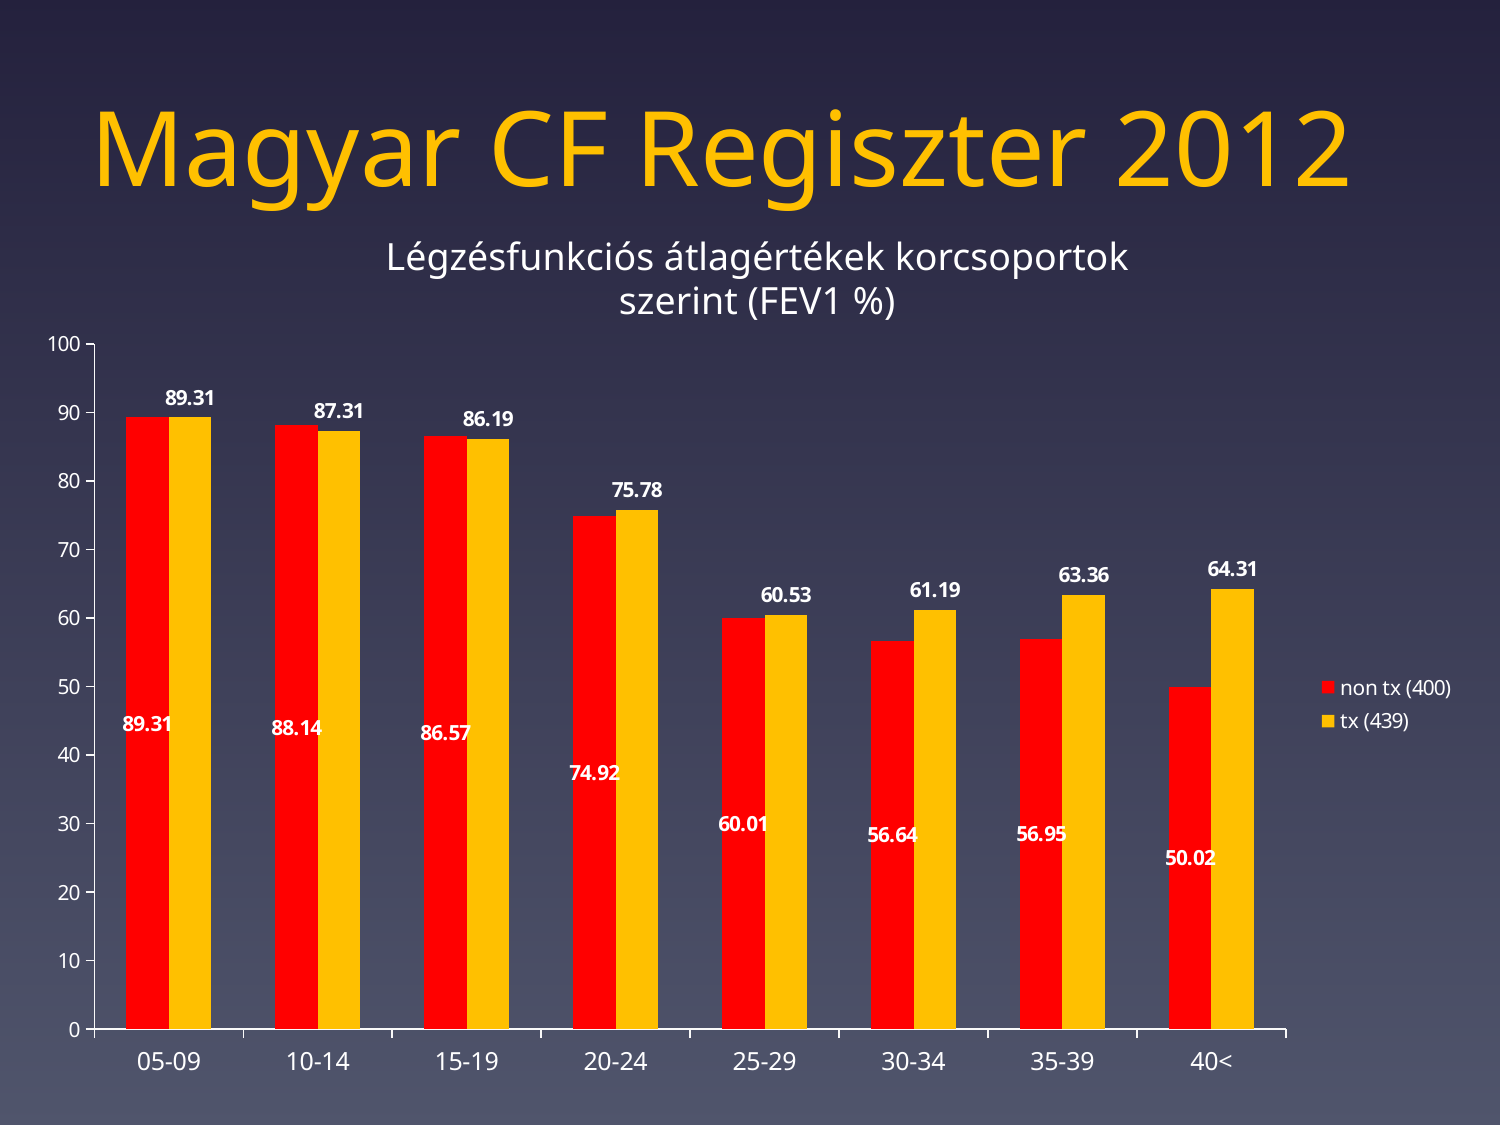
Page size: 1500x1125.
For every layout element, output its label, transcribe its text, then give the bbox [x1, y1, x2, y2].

chart [17, 314, 1471, 1095]
text_box Légzésfunkciós átlagértékek korcsoportok szerint (FEV1 %) [339, 225, 1175, 312]
title Magyar CF Regiszter 2012 [75, 75, 1425, 263]
